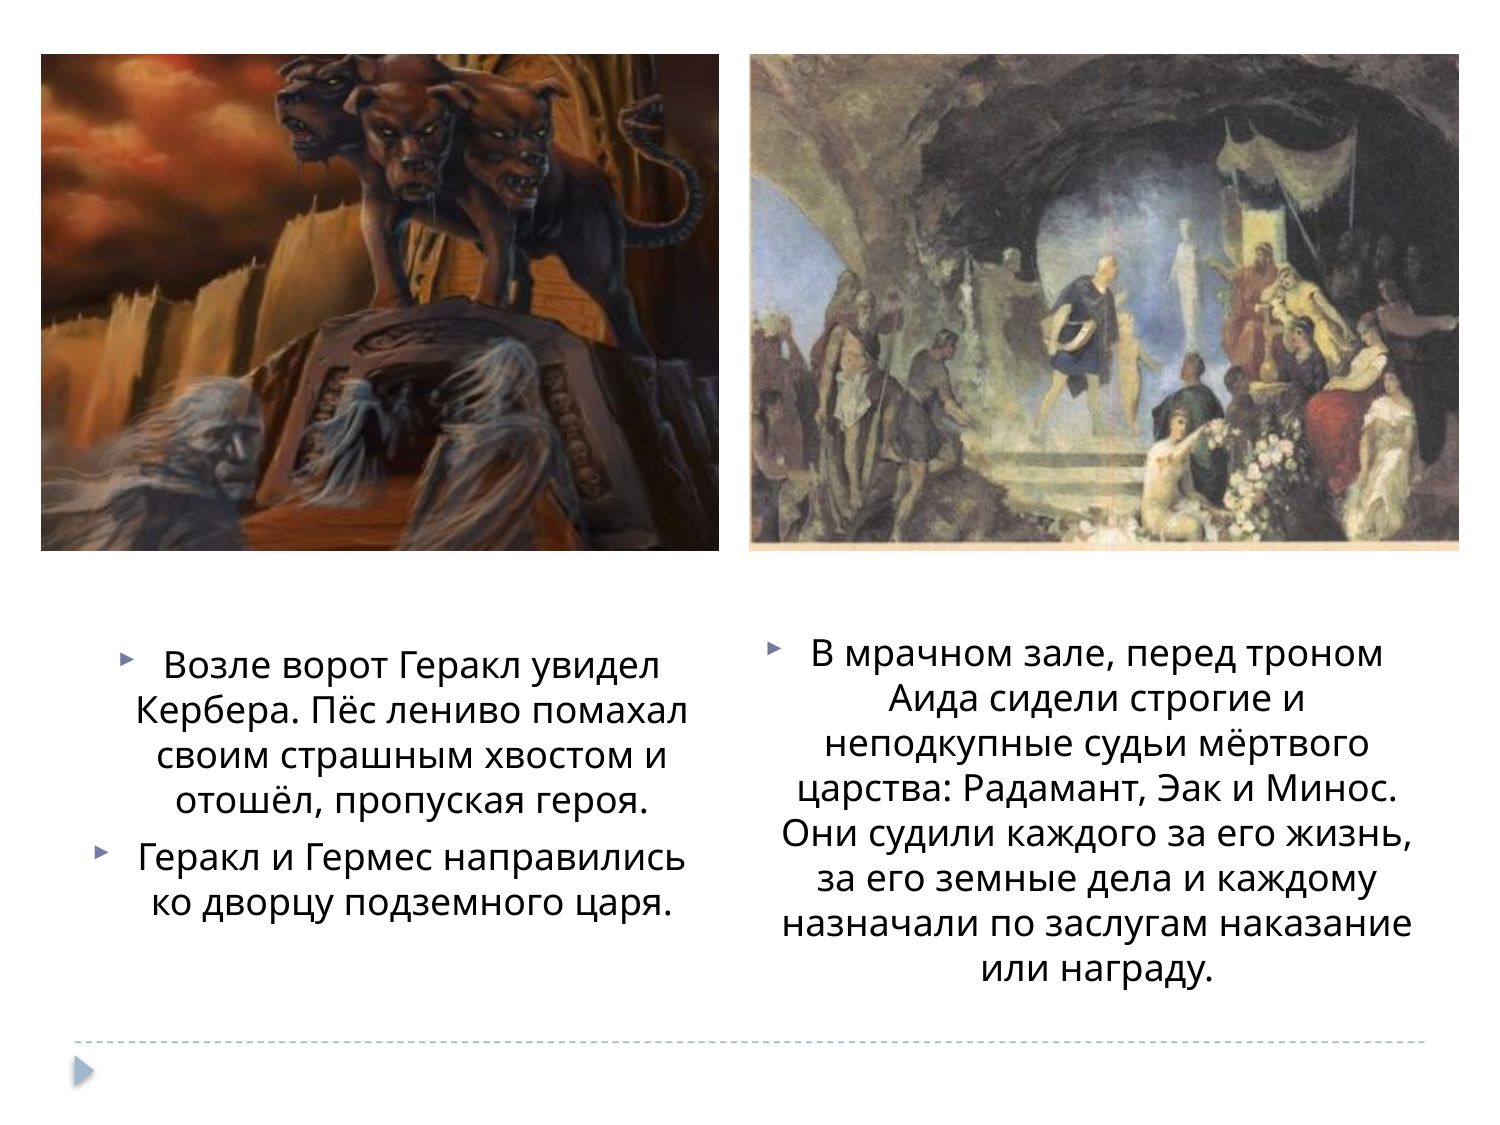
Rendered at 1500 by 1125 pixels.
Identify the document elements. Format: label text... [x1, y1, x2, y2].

picture [748, 54, 1459, 551]
picture [40, 54, 719, 551]
text_box Возле ворот Геракл увидел Кербера. Пёс лениво помахал своим страшным хвостом и отошёл, пропуская героя. Геракл и Гермес направились ко дворцу подземного царя. [64, 633, 702, 1047]
text_box В мрачном зале, перед троном Аида сидели строгие и неподкупные судьи мёртвого царства: Радамант, Эак и Минос. Они судили каждого за его жизнь, за его земные дела и каждому назначали по заслугам наказание или награду. [702, 621, 1447, 1059]
